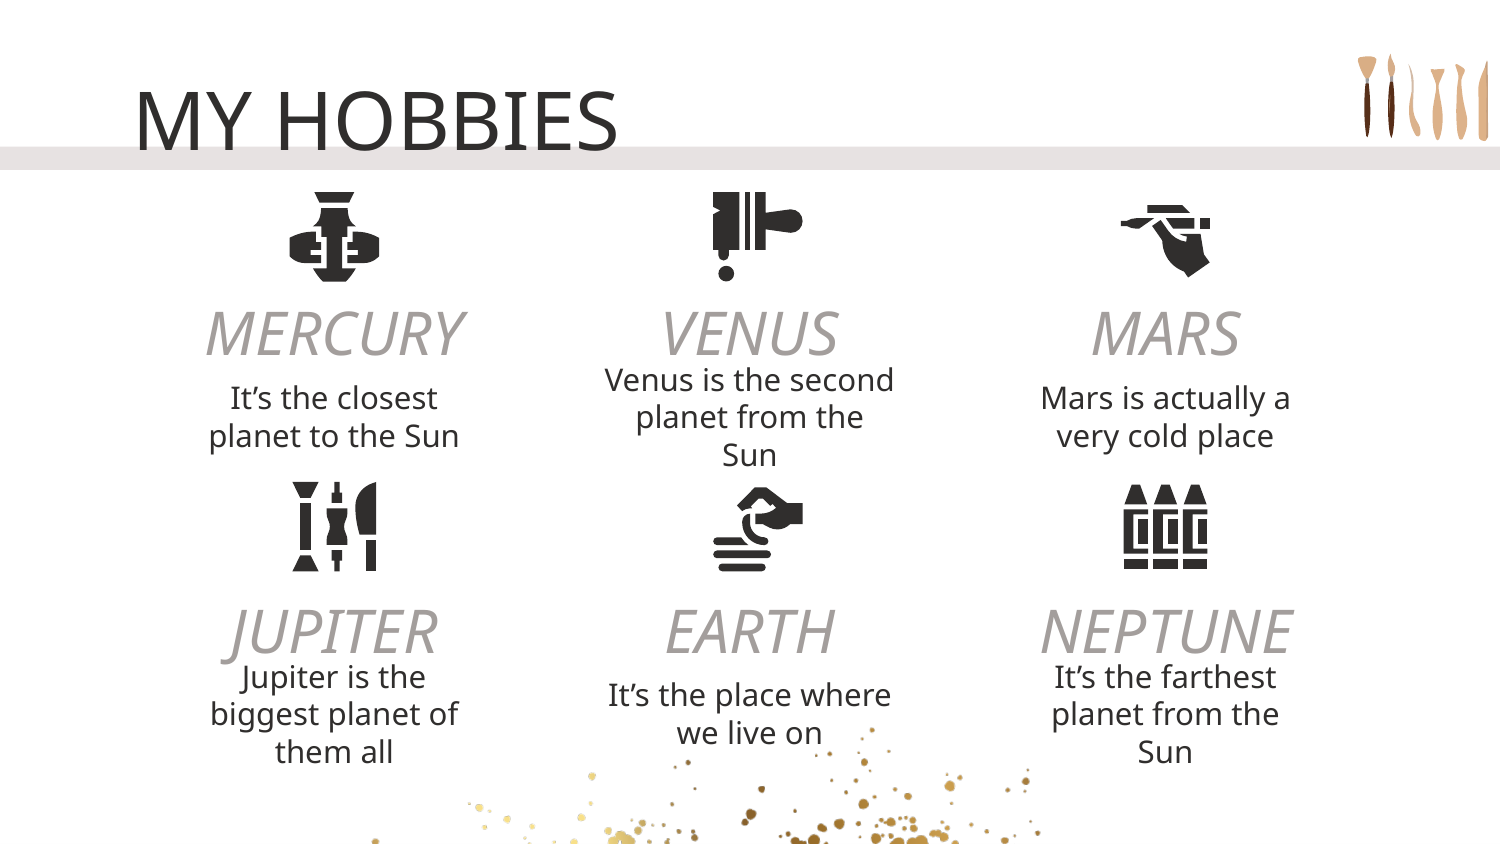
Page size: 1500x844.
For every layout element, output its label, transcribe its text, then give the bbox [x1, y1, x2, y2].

picture [157, 696, 1096, 844]
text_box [1120, 204, 1211, 278]
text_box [712, 487, 803, 572]
title JUPITER [173, 600, 496, 658]
subtitle Venus is the second planet from the Sun [588, 370, 912, 462]
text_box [712, 191, 803, 282]
subtitle Mars is actually a very cold place [1004, 370, 1327, 462]
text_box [1123, 484, 1208, 569]
title VENUS [588, 303, 912, 361]
subtitle It’s the farthest planet from the Sun [1004, 667, 1327, 759]
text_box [292, 481, 377, 572]
title EARTH [588, 600, 912, 658]
subtitle Jupiter is the biggest planet of them all [173, 667, 496, 759]
title MERCURY [173, 303, 496, 361]
title NEPTUNE [1004, 600, 1327, 658]
title MY HOBBIES [117, 88, 1383, 147]
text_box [289, 191, 380, 282]
title MARS [1004, 303, 1327, 361]
subtitle It’s the closest planet to the Sun [173, 370, 496, 462]
subtitle It’s the place where we live on [588, 667, 912, 759]
